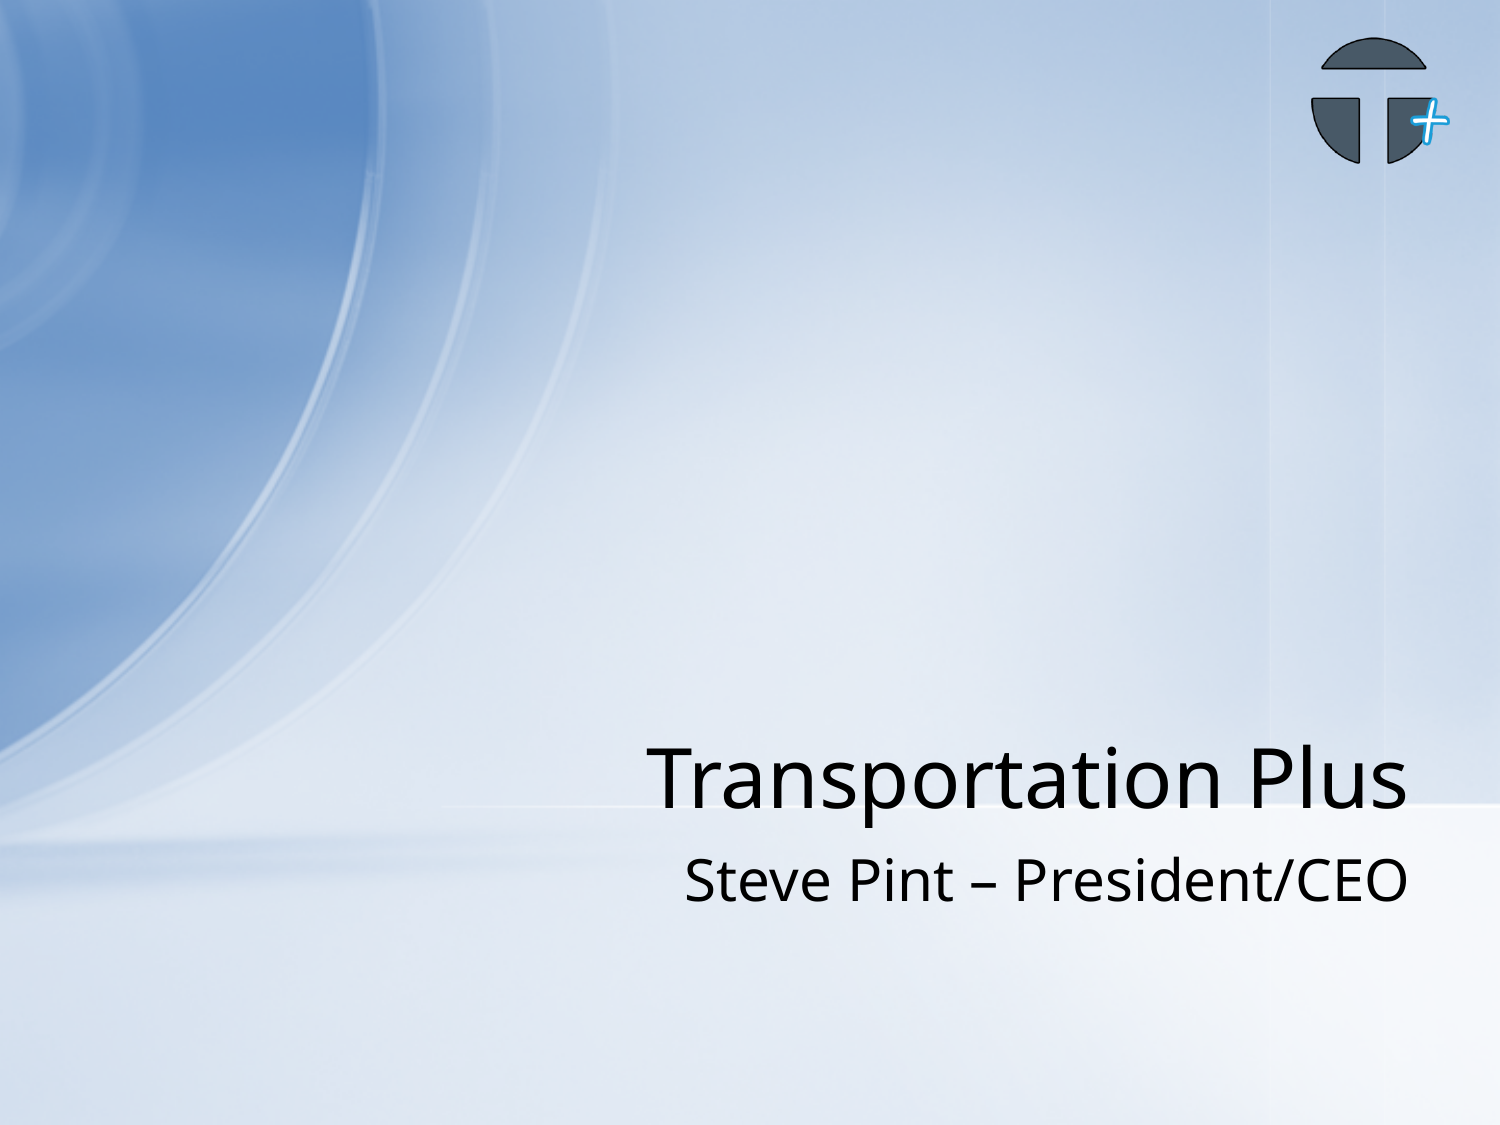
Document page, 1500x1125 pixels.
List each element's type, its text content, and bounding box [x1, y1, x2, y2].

title Transportation Plus [181, 591, 1425, 833]
subtitle Steve Pint – President/CEO [408, 835, 1425, 988]
picture [0, 0, 1500, 1125]
